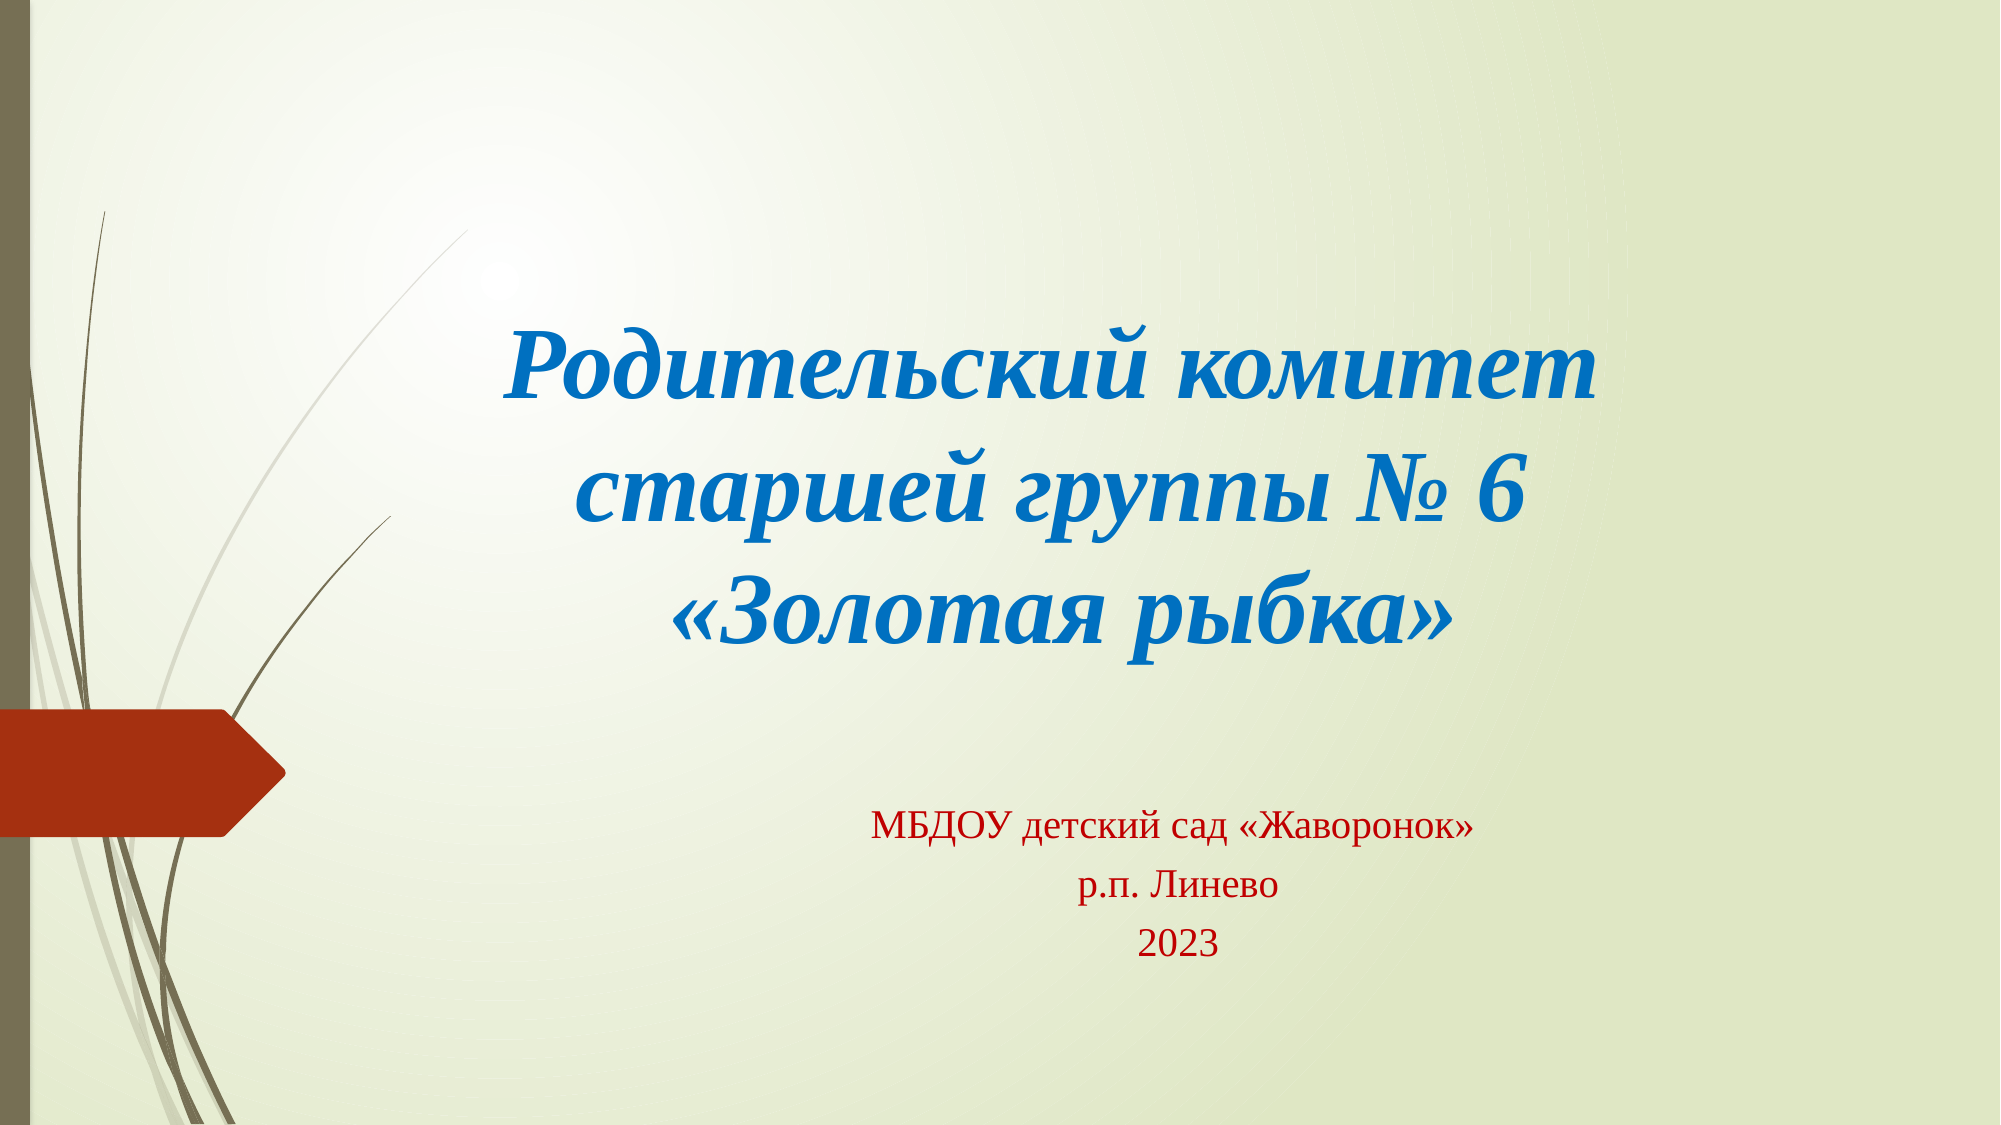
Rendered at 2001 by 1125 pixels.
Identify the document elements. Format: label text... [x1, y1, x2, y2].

title Родительский комитет старшей группы № 6 «Золотая рыбка» [240, 286, 1890, 672]
subtitle МБДОУ детский сад «Жаворонок» р.п. Линево 2023 [447, 790, 1910, 976]
